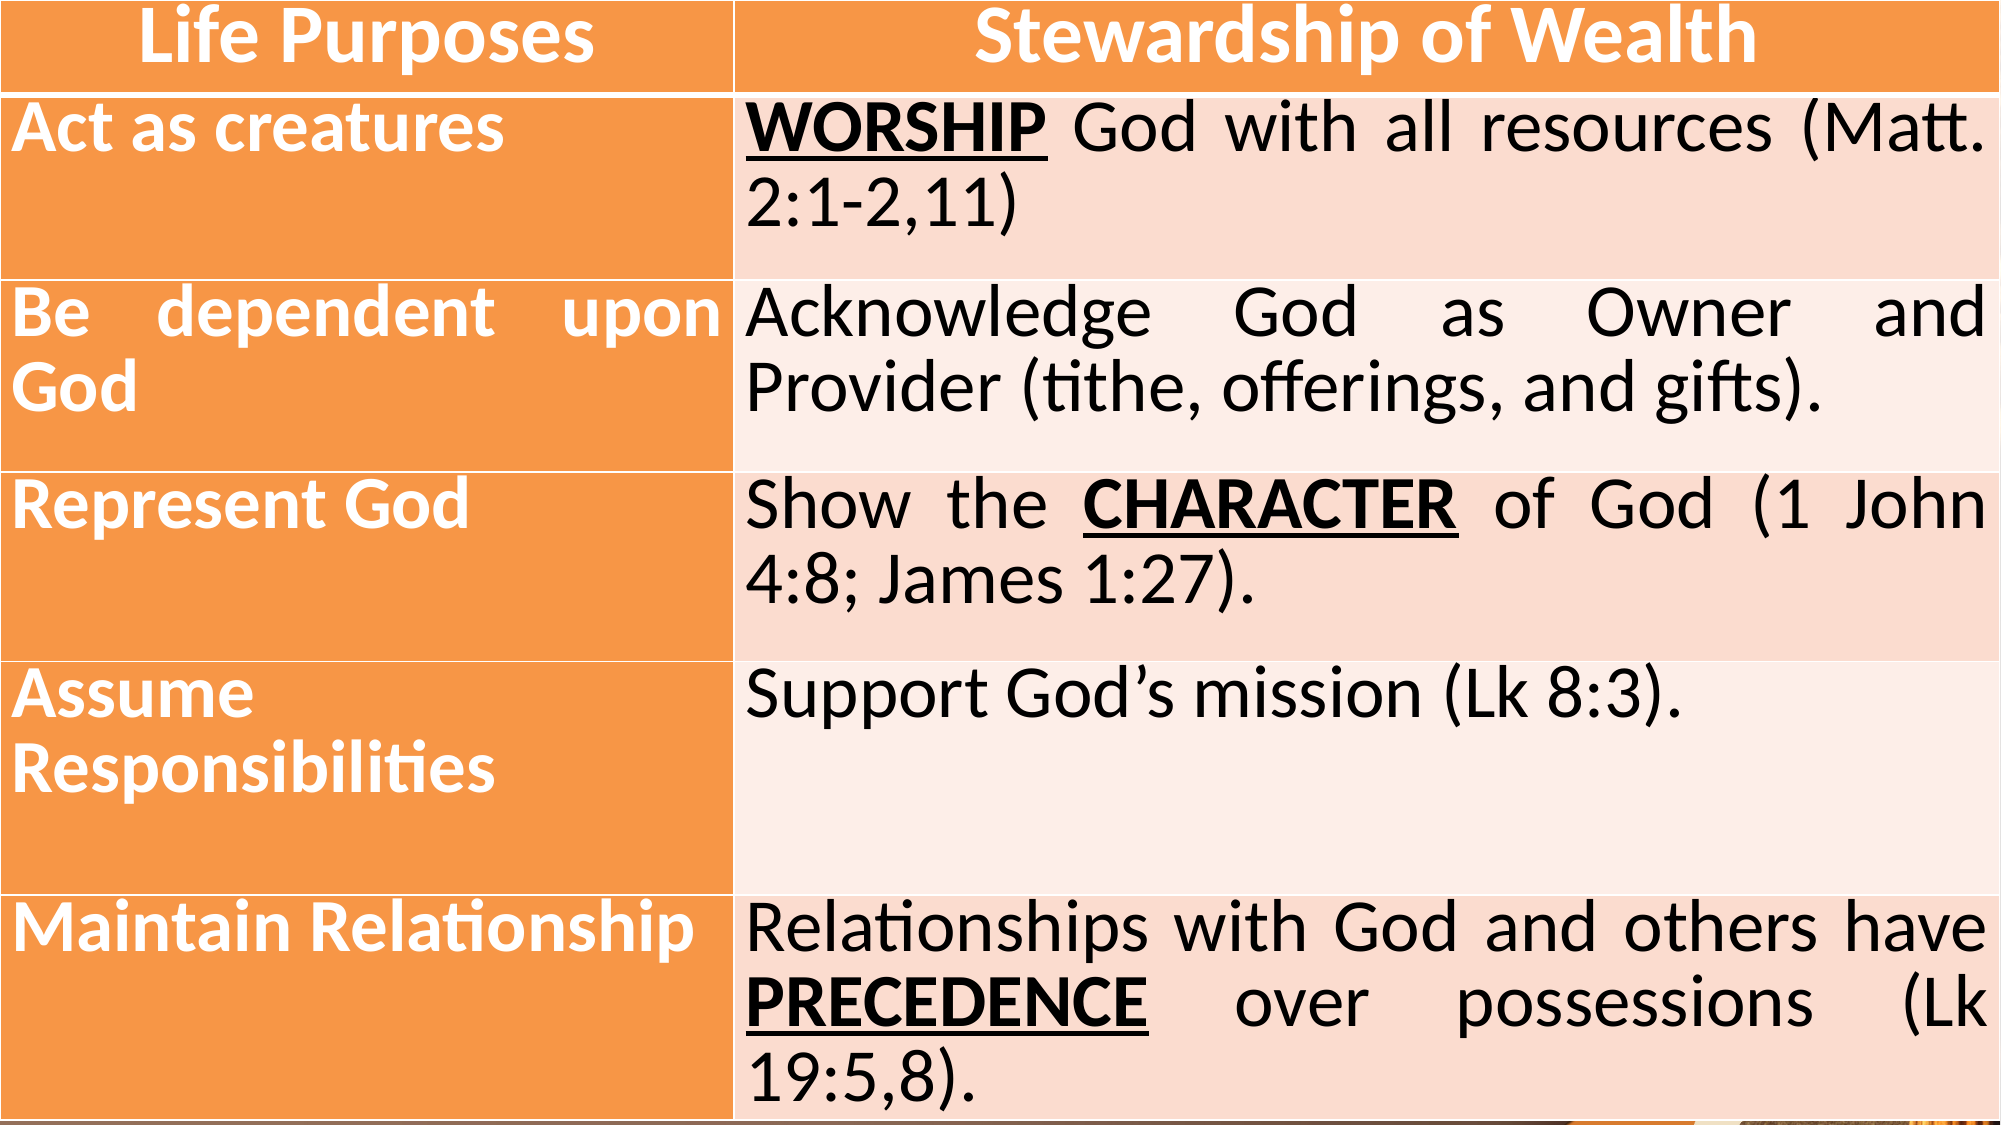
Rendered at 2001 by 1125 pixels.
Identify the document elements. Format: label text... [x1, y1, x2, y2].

picture [0, 0, 2001, 1125]
table_cell Maintain Relationship [1, 896, 733, 1119]
table_cell Support God’s mission (Lk 8:3). [735, 662, 1999, 894]
table_header Stewardship of Wealth [735, 1, 1999, 92]
table_cell Acknowledge God as Owner and Provider (tithe, offerings, and gifts). [735, 281, 1999, 471]
table_cell Relationships with God and others have PRECEDENCE over possessions (Lk 19:5,8). [735, 896, 1999, 1119]
table_header Life Purposes [1, 1, 733, 92]
table_cell Assume Responsibilities [1, 662, 733, 894]
table_cell Show the CHARACTER of God (1 John 4:8; James 1:27). [735, 473, 1999, 661]
table_cell Be dependent upon God [1, 281, 733, 471]
table_cell Represent God [1, 473, 733, 661]
table_cell Act as creatures [1, 98, 733, 279]
table_cell WORSHIP God with all resources (Matt. 2:1-2,11) [735, 98, 1999, 279]
